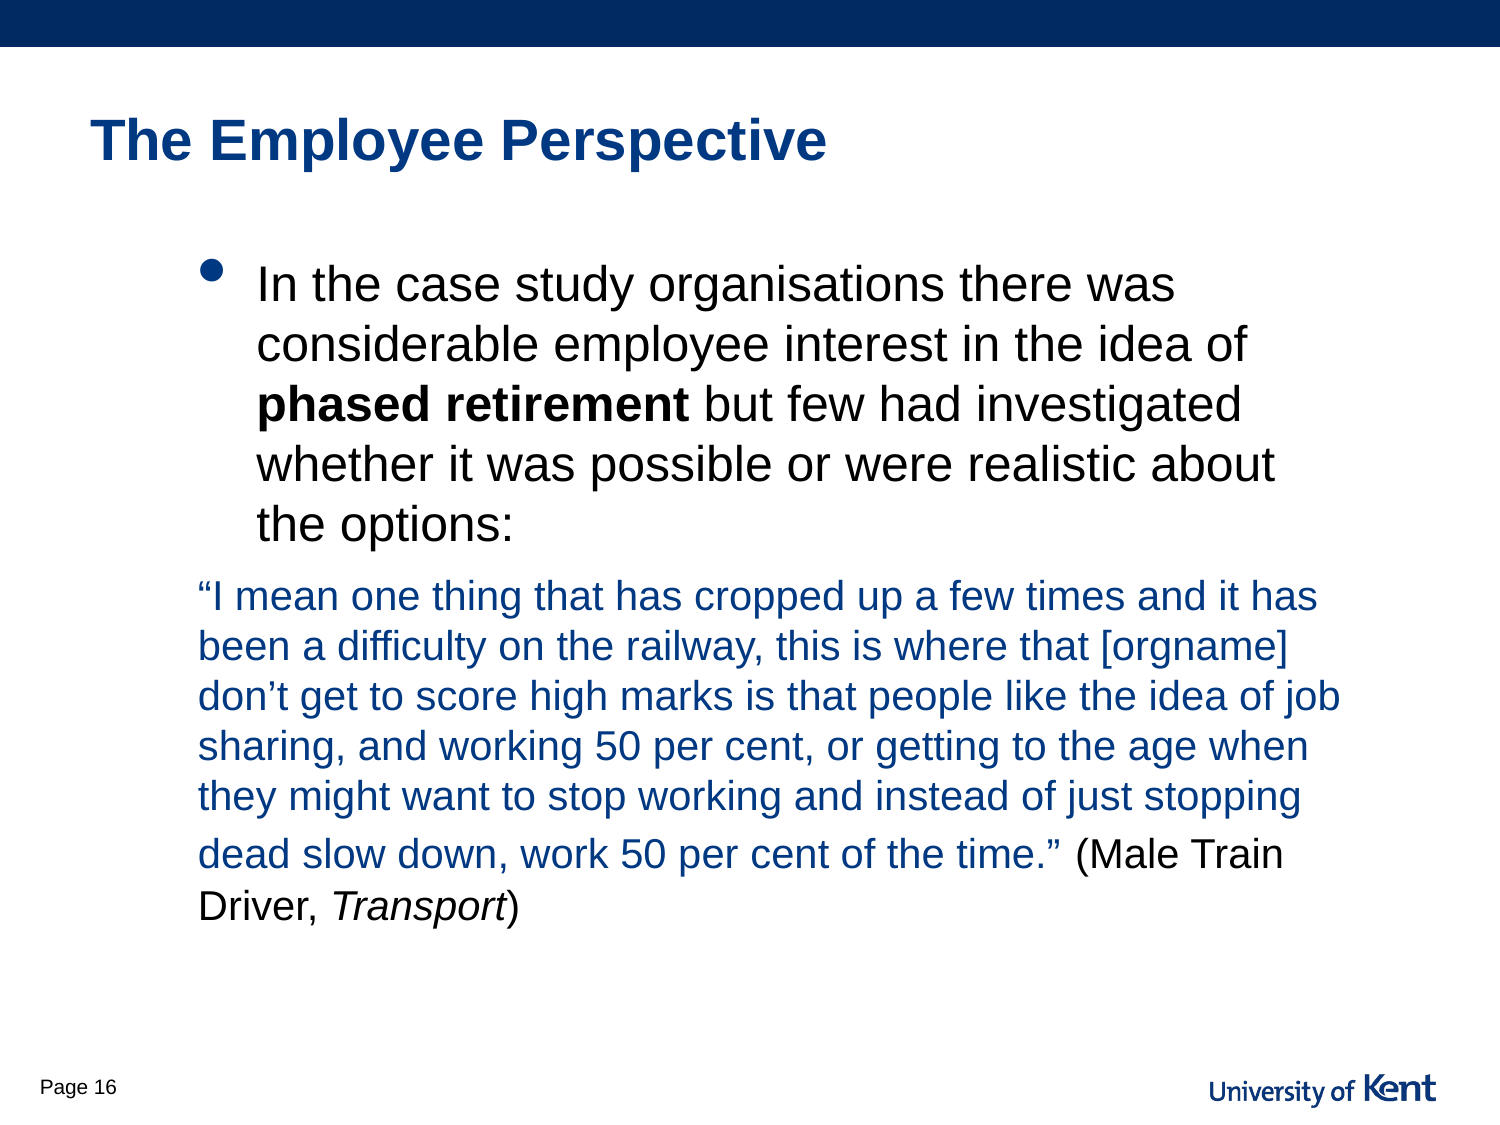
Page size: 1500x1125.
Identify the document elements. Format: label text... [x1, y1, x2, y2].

title The Employee Perspective [75, 90, 1436, 185]
slide_number Page 16 [24, 1064, 136, 1109]
picture [1210, 1074, 1436, 1108]
list In the case study organisations there was considerable employee interest in the idea of phased retirement but few had investigated whether it was possible or were realistic about the options: “I mean one thing that has cropped up a few times and it has been a difficulty on the railway, this is where that [orgname] don’t get to score high marks is that people like the idea of job sharing, and working 50 per cent, or getting to the age when they might want to stop working and instead of just stopping dead slow down, work 50 per cent of the time.” (Male Train Driver, Transport) [183, 243, 1365, 1047]
